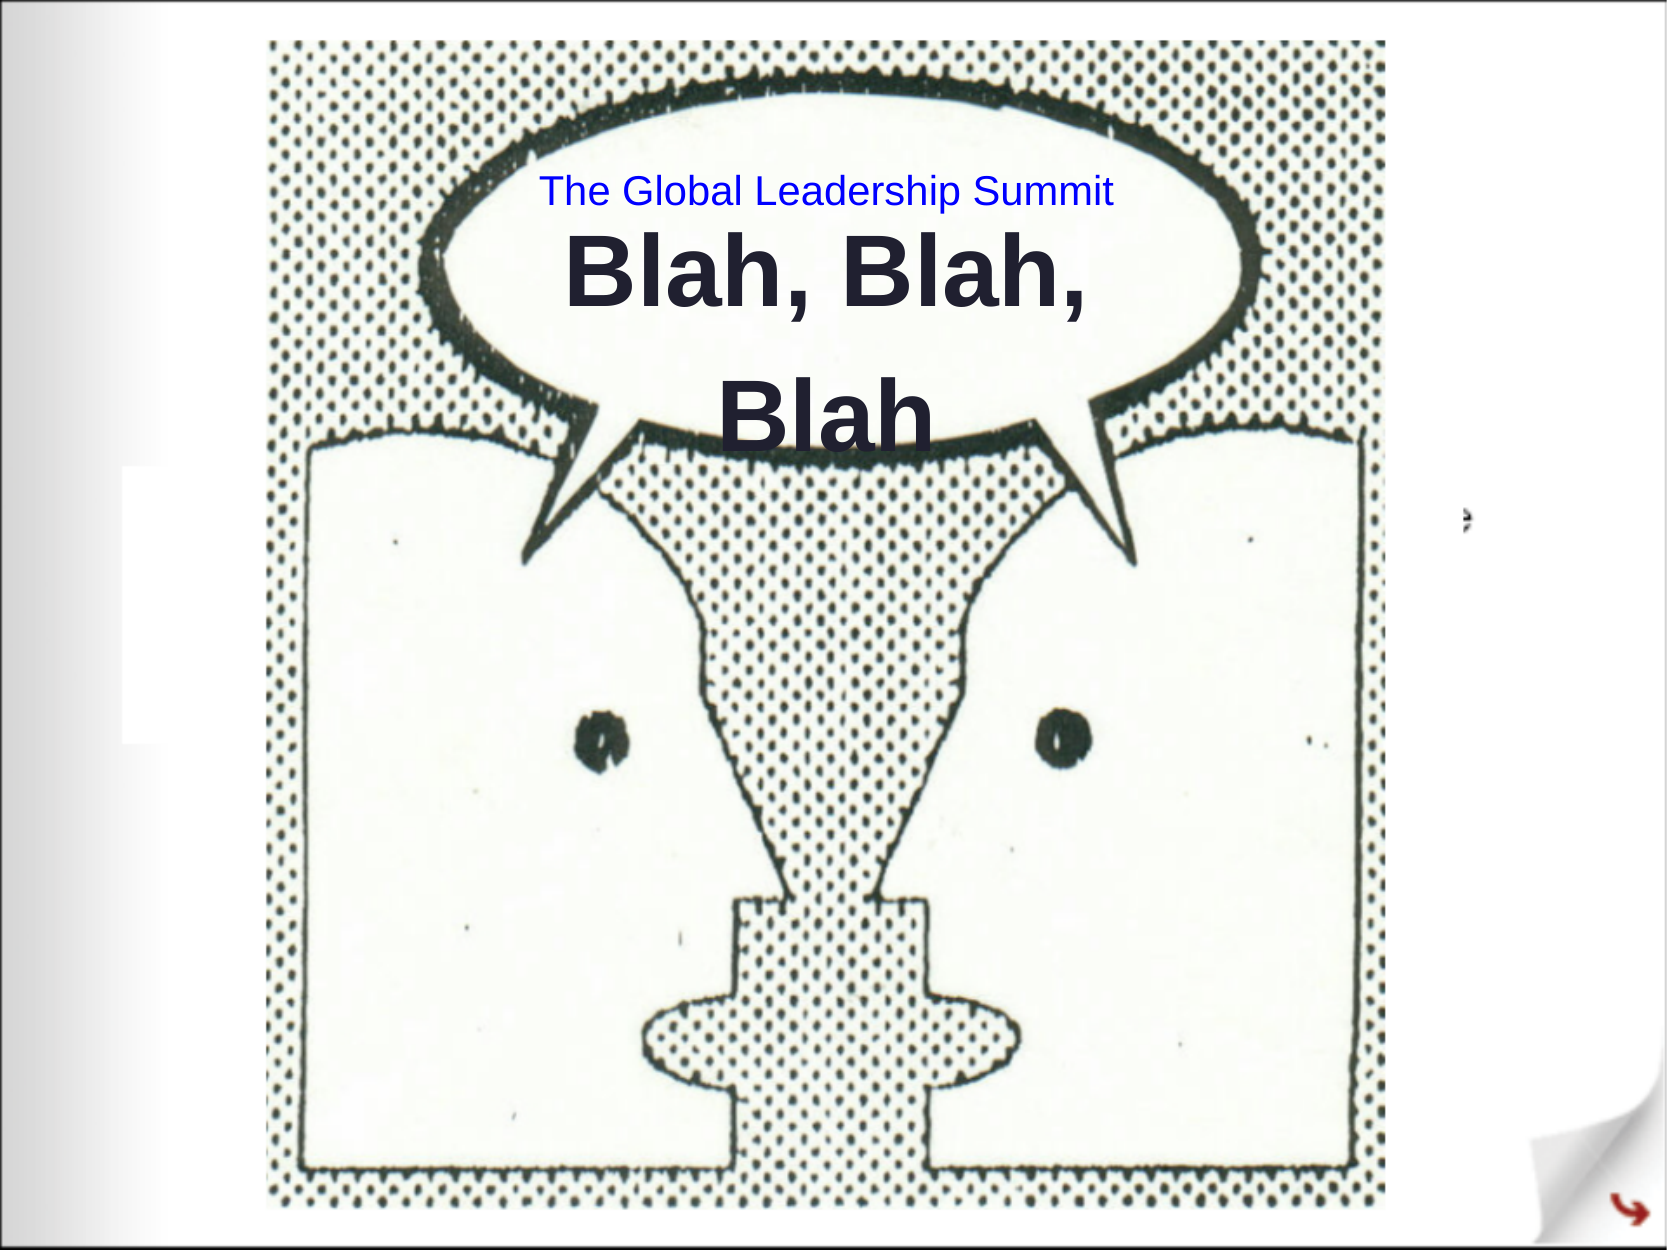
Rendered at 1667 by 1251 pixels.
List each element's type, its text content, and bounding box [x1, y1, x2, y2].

text_box The Global Leadership Summit [482, 147, 1171, 211]
text_box [0, 0, 1667, 1250]
text_box Blah, Blah, Blah [552, 175, 1101, 432]
